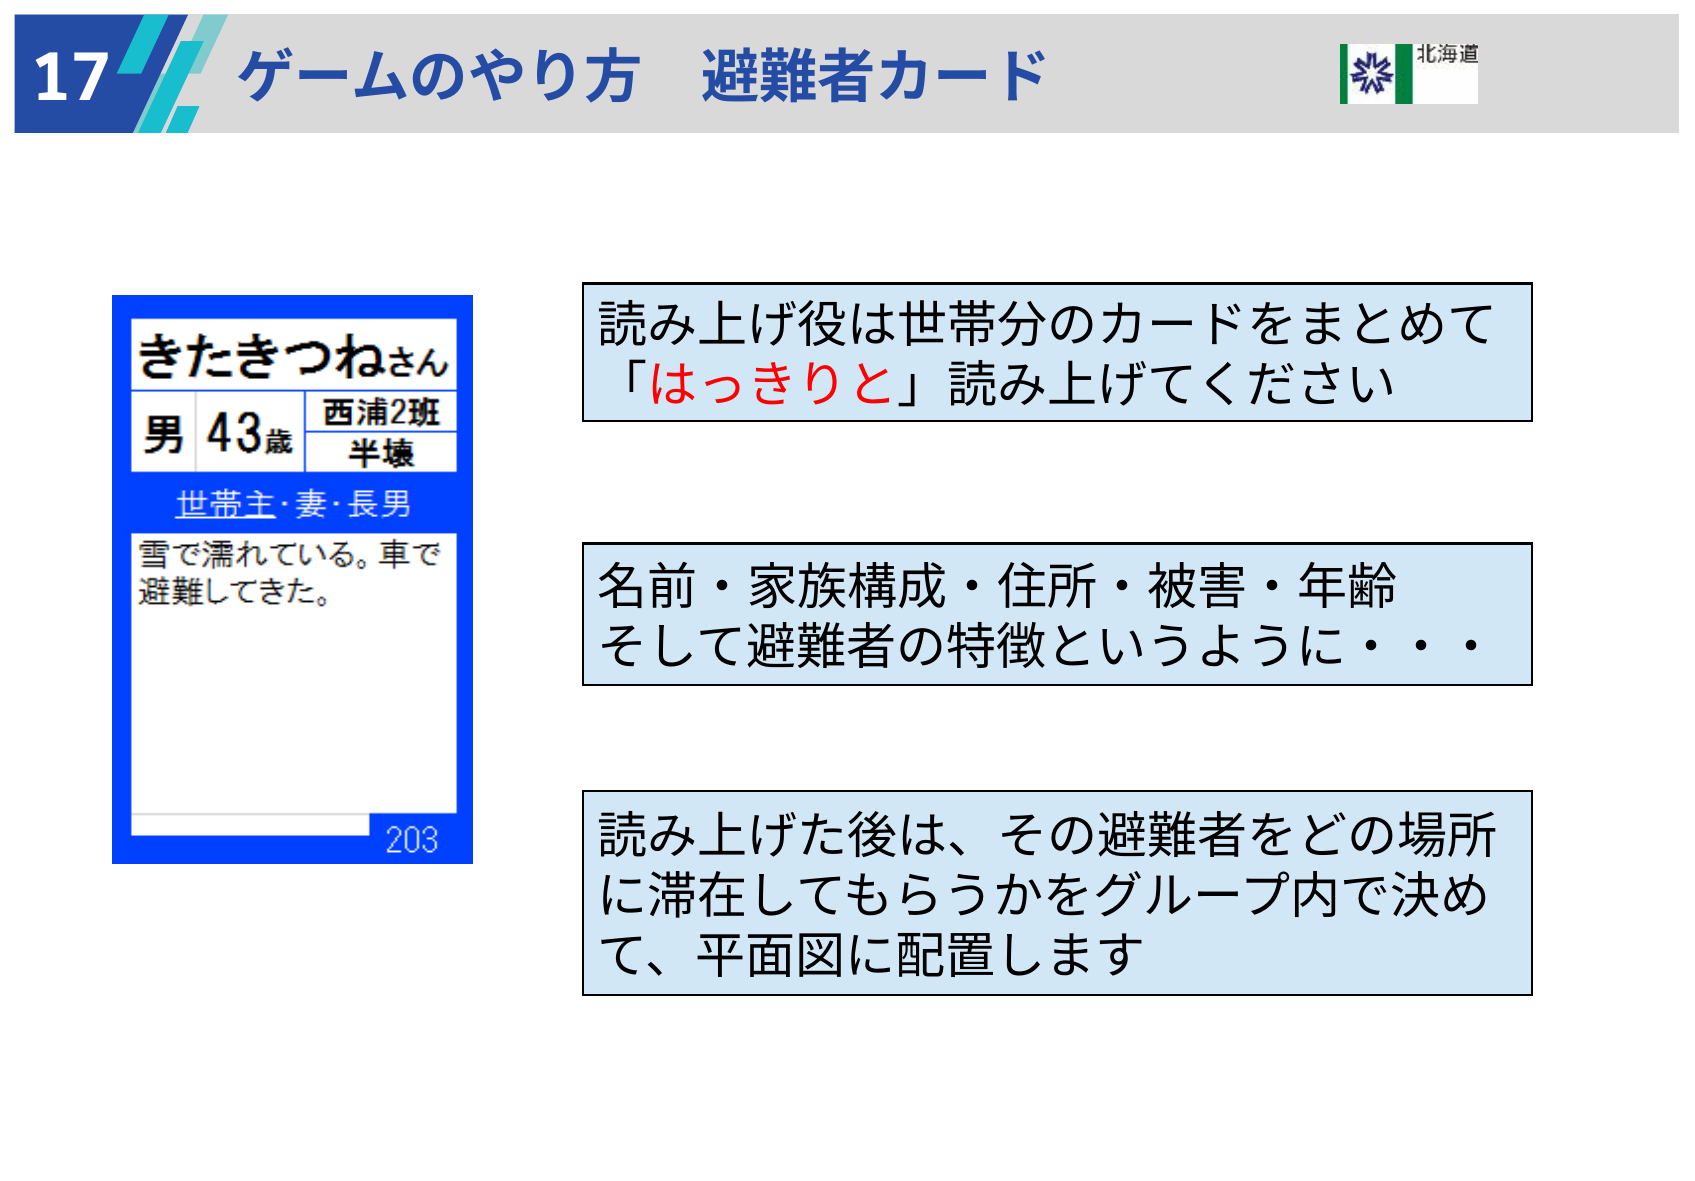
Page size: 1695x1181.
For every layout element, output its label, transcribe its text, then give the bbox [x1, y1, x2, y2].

picture [112, 294, 473, 864]
list 17 [30, 32, 113, 116]
list ゲームのやり方 避難者カード [236, 38, 1123, 104]
text_box 読み上げ役は世帯分のカードをまとめて「はっきりと」読み上げてください [582, 283, 1533, 422]
picture [1340, 44, 1478, 104]
text_box 読み上げた後は、その避難者をどの場所に滞在してもらうかをグループ内で決めて、平面図に配置します [582, 791, 1533, 996]
text_box 名前・家族構成・住所・被害・年齢 そして避難者の特徴というように・・・ [582, 543, 1533, 685]
